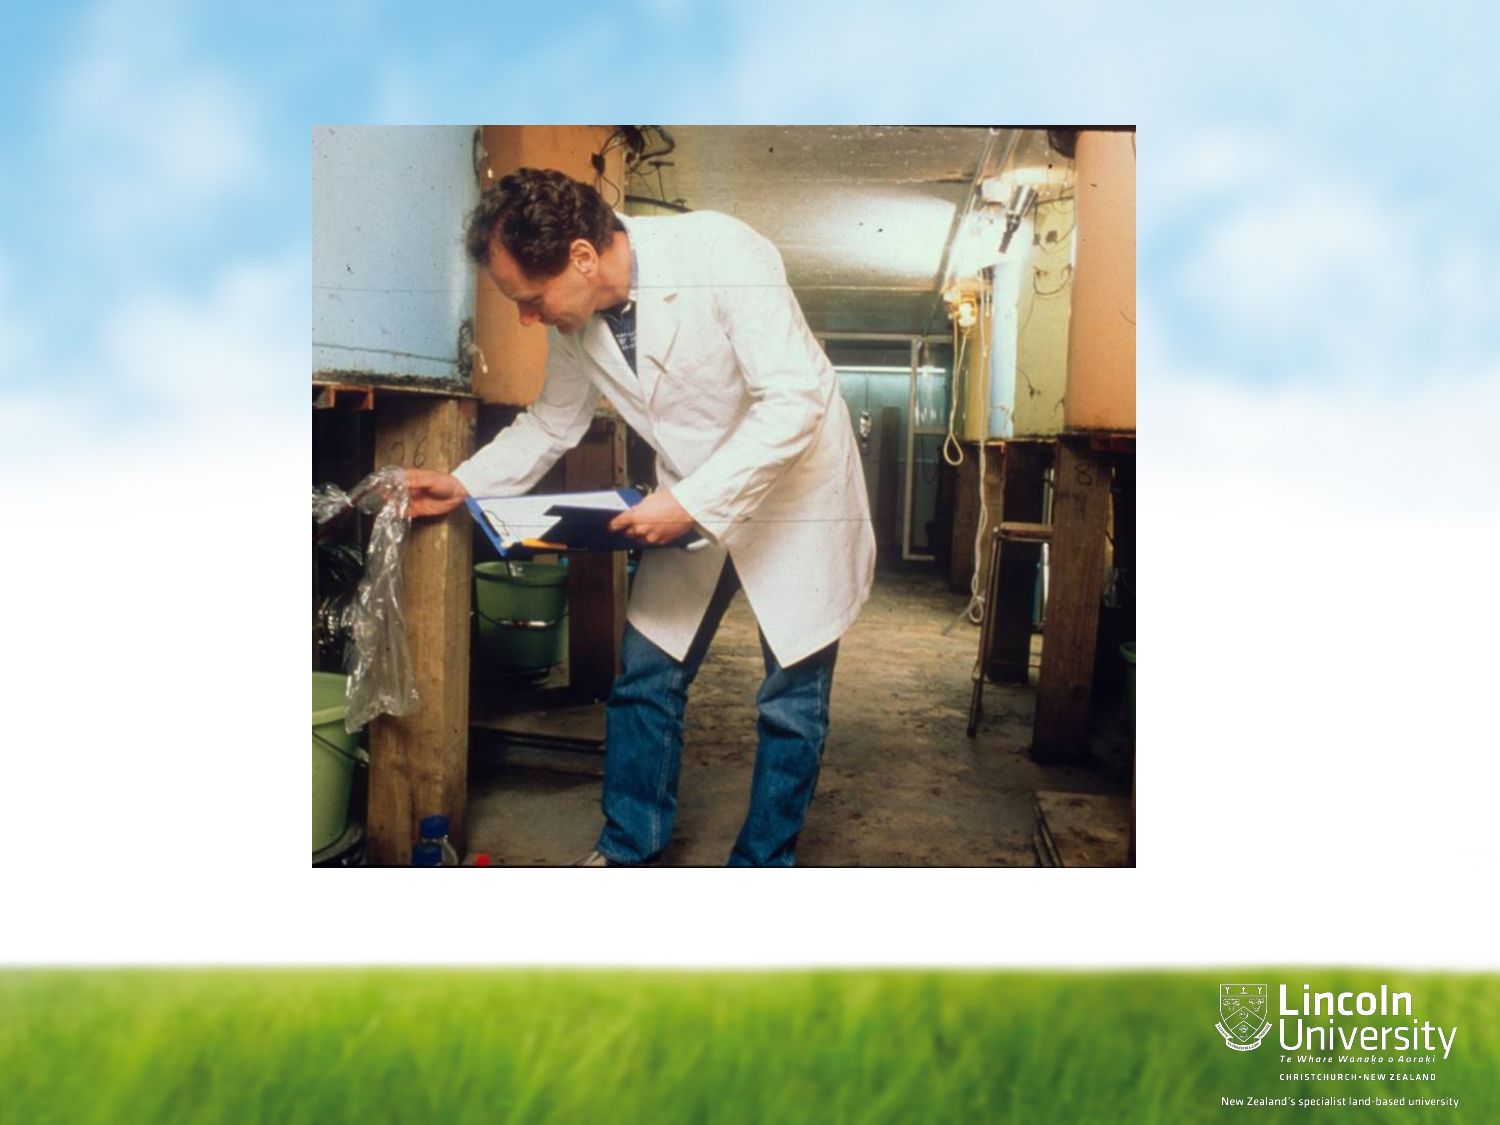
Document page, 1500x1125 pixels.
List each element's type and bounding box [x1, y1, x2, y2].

picture [0, 0, 1500, 1125]
list [312, 125, 1136, 869]
